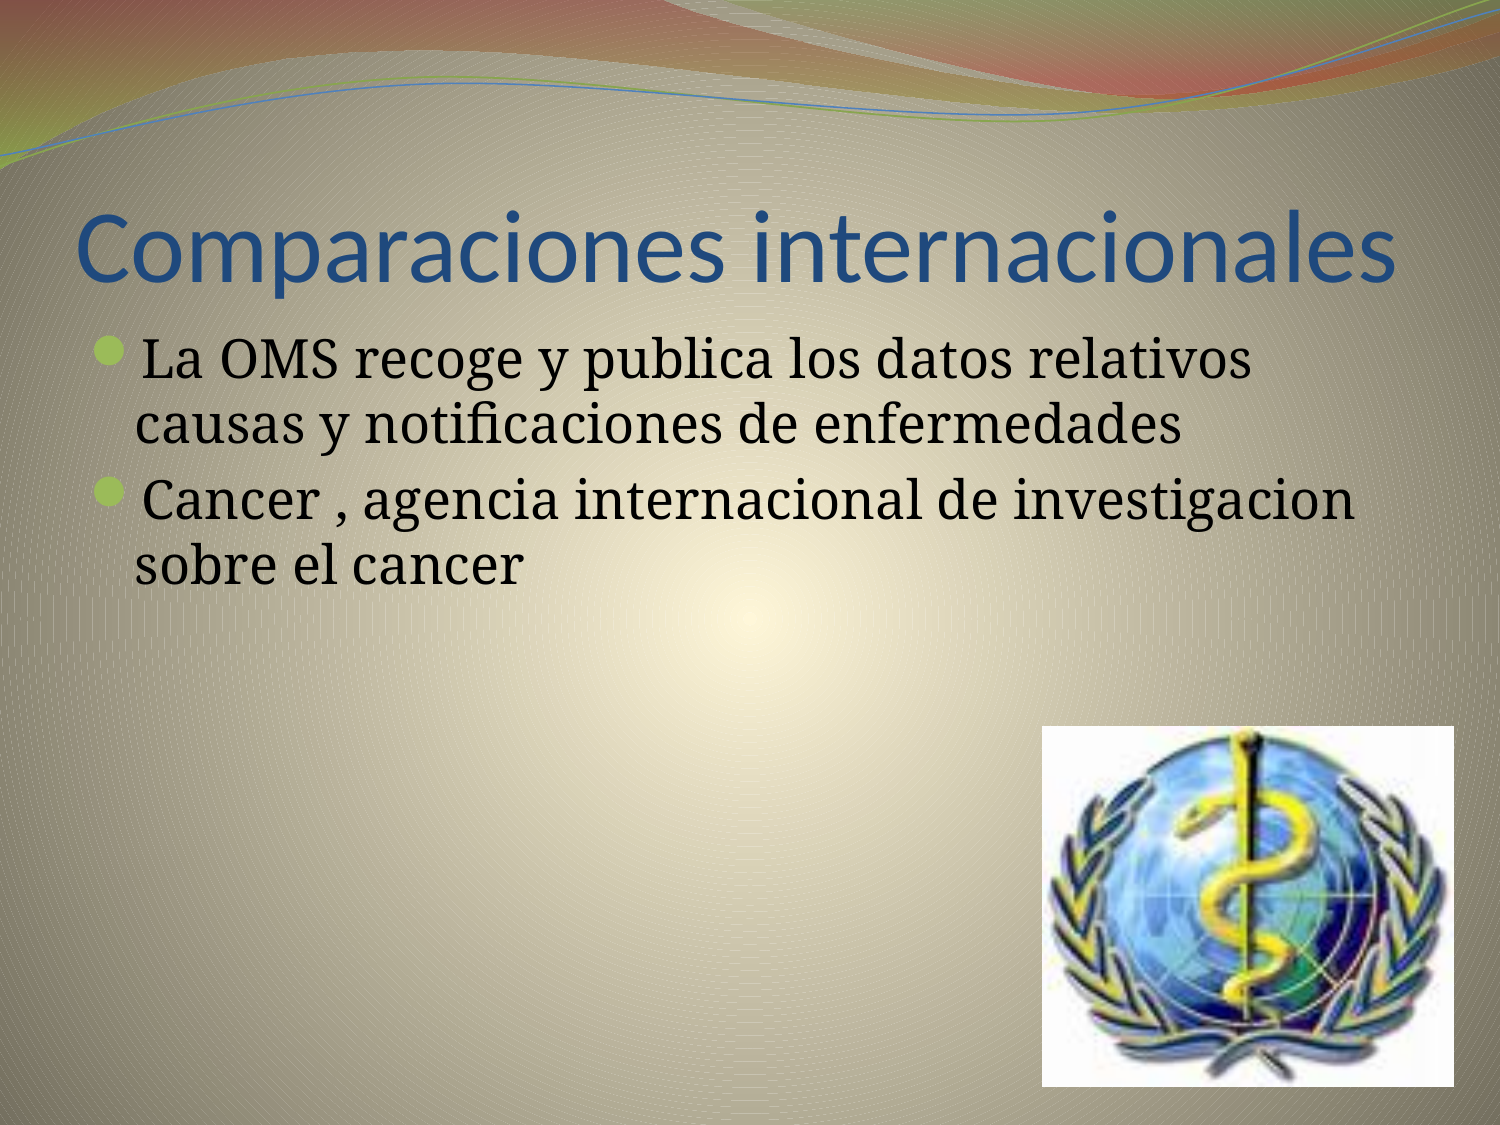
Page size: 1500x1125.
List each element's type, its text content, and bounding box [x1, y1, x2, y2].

list La OMS recoge y publica los datos relativos causas y notificaciones de enfermedades Cancer , agencia internacional de investigacion sobre el cancer [75, 317, 1425, 1038]
title Comparaciones internacionales [75, 115, 1425, 303]
picture [1042, 726, 1454, 1088]
